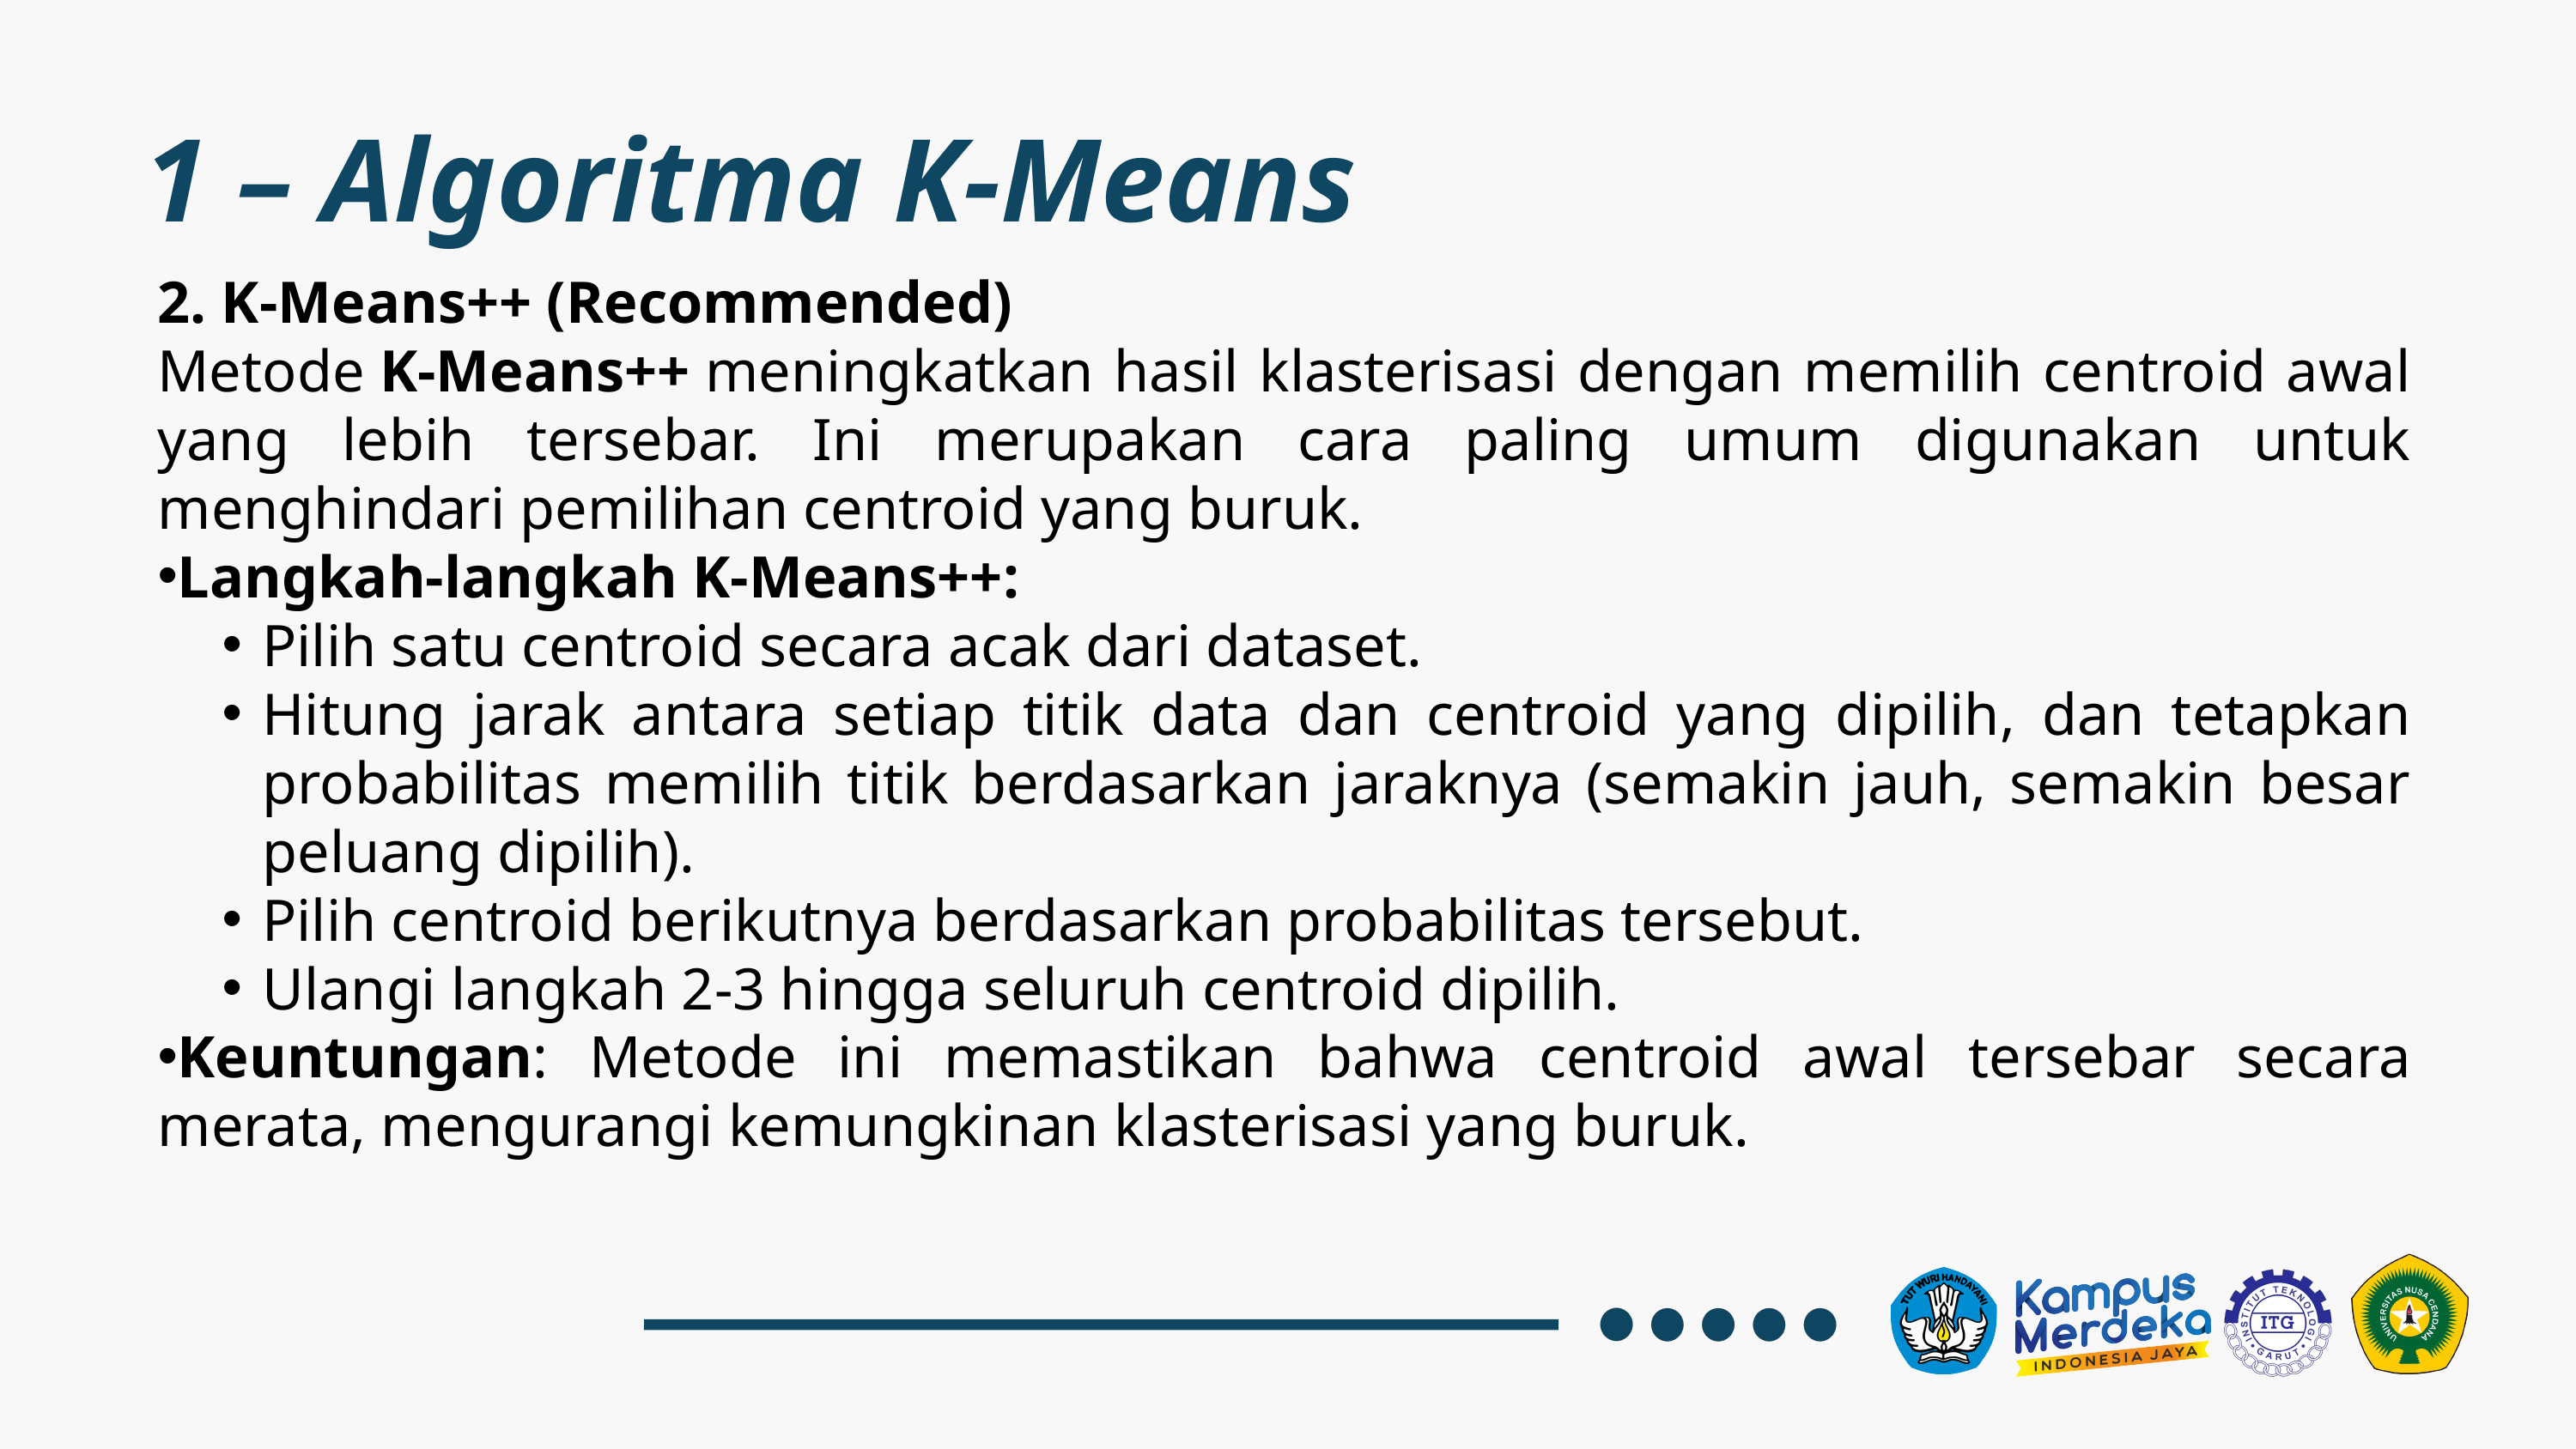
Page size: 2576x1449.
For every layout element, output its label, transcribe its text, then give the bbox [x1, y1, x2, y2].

text_box [1600, 1307, 1837, 1343]
text_box 1 – Algoritma K-Means [144, 84, 1631, 246]
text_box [1888, 1249, 2473, 1379]
text_box 2. K-Means++ (Recommended) Metode K-Means++ meningkatkan hasil klasterisasi dengan memilih centroid awal yang lebih tersebar. Ini merupakan cara paling umum digunakan untuk menghindari pemilihan centroid yang buruk. Langkah-langkah K-Means++: Pilih satu centroid secara acak dari dataset. Hitung jarak antara setiap titik data dan centroid yang dipilih, dan tetapkan probabilitas memilih titik berdasarkan jaraknya (semakin jauh, semakin besar peluang dipilih). Pilih centroid berikutnya berdasarkan probabilitas tersebut. Ulangi langkah 2-3 hingga seluruh centroid dipilih. Keuntungan: Metode ini memastikan bahwa centroid awal tersebar secara merata, mengurangi kemungkinan klasterisasi yang buruk. [144, 259, 2426, 1165]
